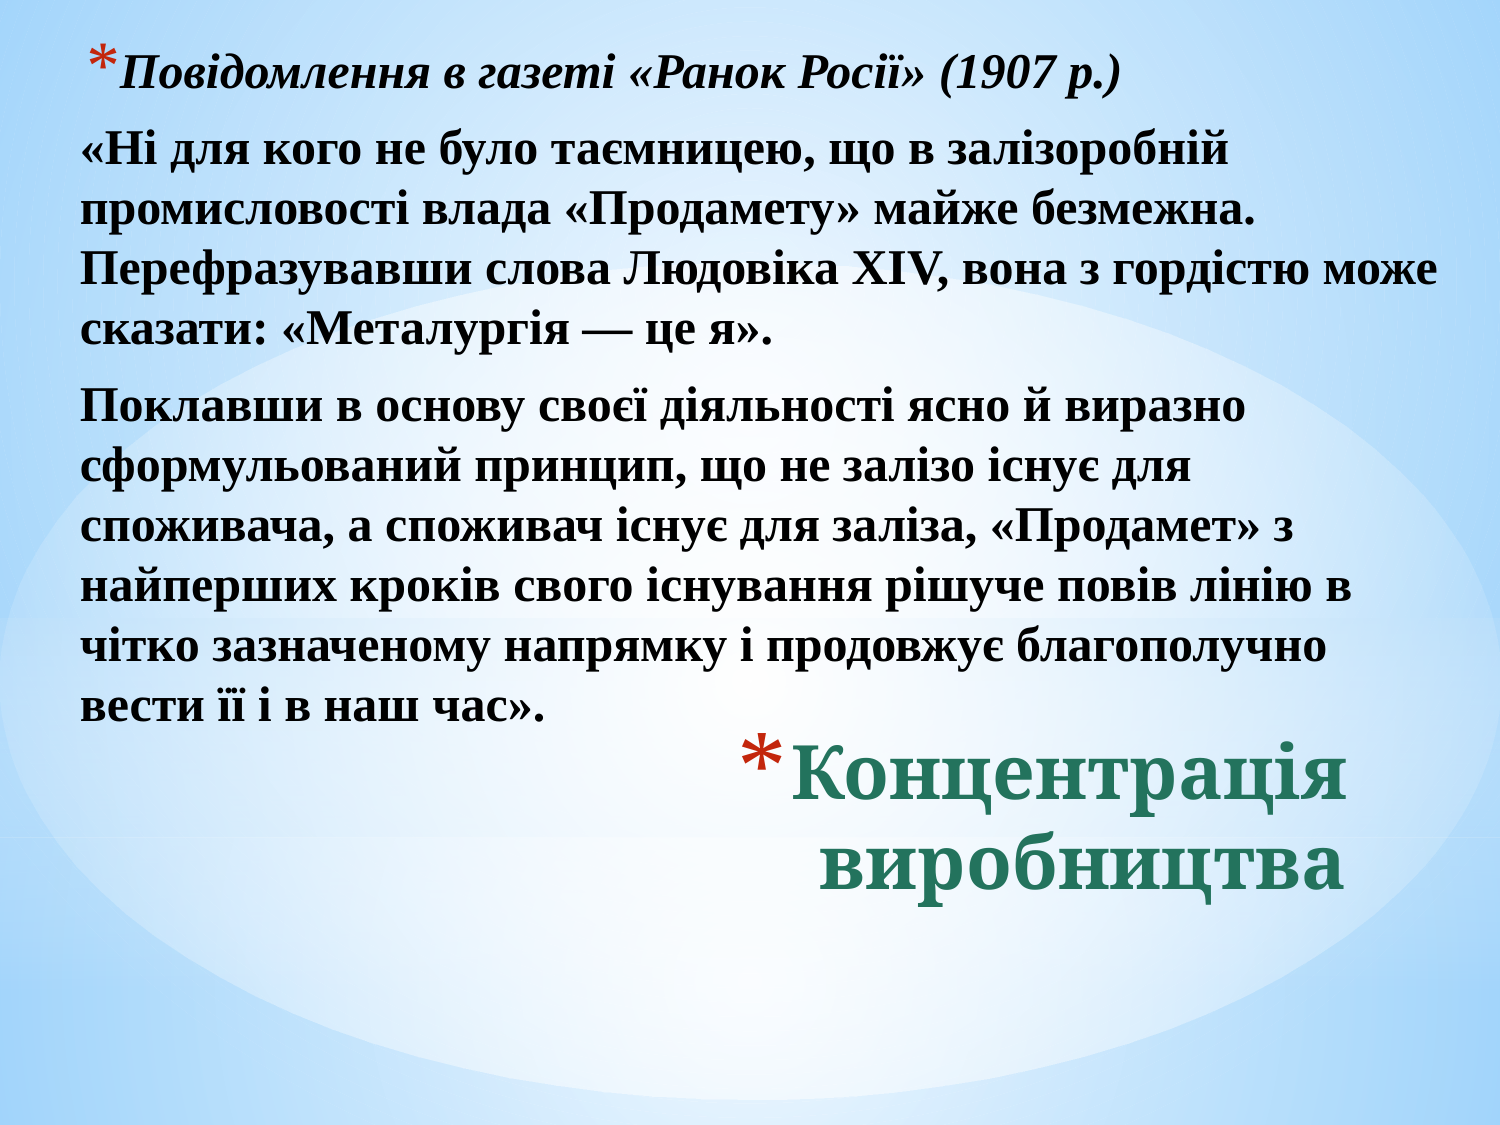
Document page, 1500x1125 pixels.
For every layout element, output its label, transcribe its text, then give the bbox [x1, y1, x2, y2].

list Повідомлення в газеті «Ранок Росії» (1907 р.) «Ні для кого не було таємницею, що в залізоробній промисловості влада «Продамету» майже безмежна. Перефразувавши слова Людовіка ХIV, вона з гордістю може сказати: «Металургія — це я». Поклавши в основу своєї діяльності ясно й виразно сформульований принцип, що не залізо існує для споживача, а споживач існує для заліза, «Продамет» з найперших кроків свого існування рішуче повів лінію в чітко зазначеному напрямку і продовжує благополучно вести її і в наш час». [64, 30, 1471, 1059]
